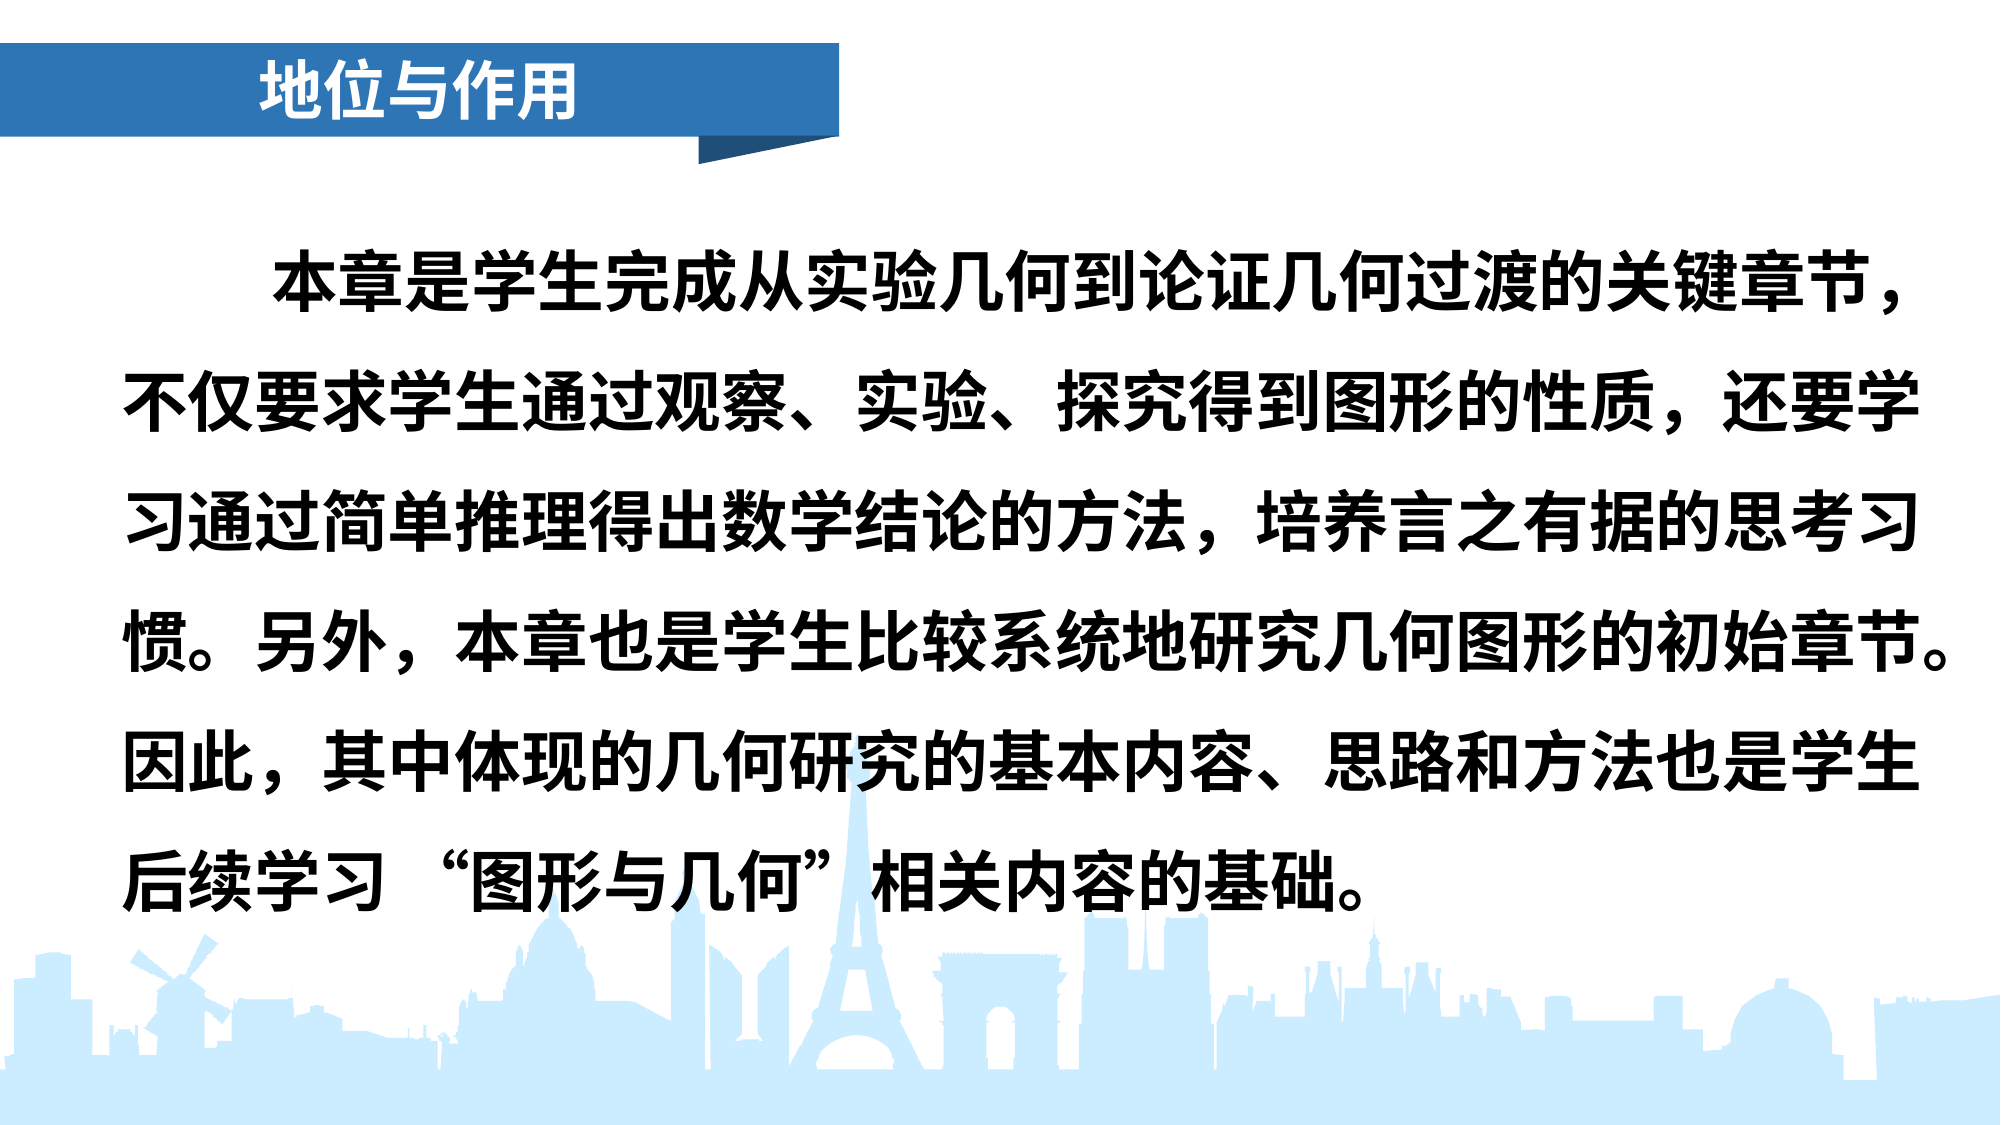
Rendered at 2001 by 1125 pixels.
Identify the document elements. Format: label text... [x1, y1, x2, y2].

text_box 地位与作用 [0, 43, 840, 136]
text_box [0, 734, 2000, 1125]
text_box 本章是学生完成从实验几何到论证几何过渡的关键章节，不仅要求学生通过观察、实验、探究得到图形的性质，还要学习通过简单推理得出数学结论的方法，培养言之有据的思考习惯。另外，本章也是学生比较系统地研究几何图形的初始章节。因此，其中体现的几何研究的基本内容、思路和方法也是学生后续学习 “图形与几何”相关内容的基础。 [68, 192, 1941, 734]
text_box [697, 134, 840, 166]
